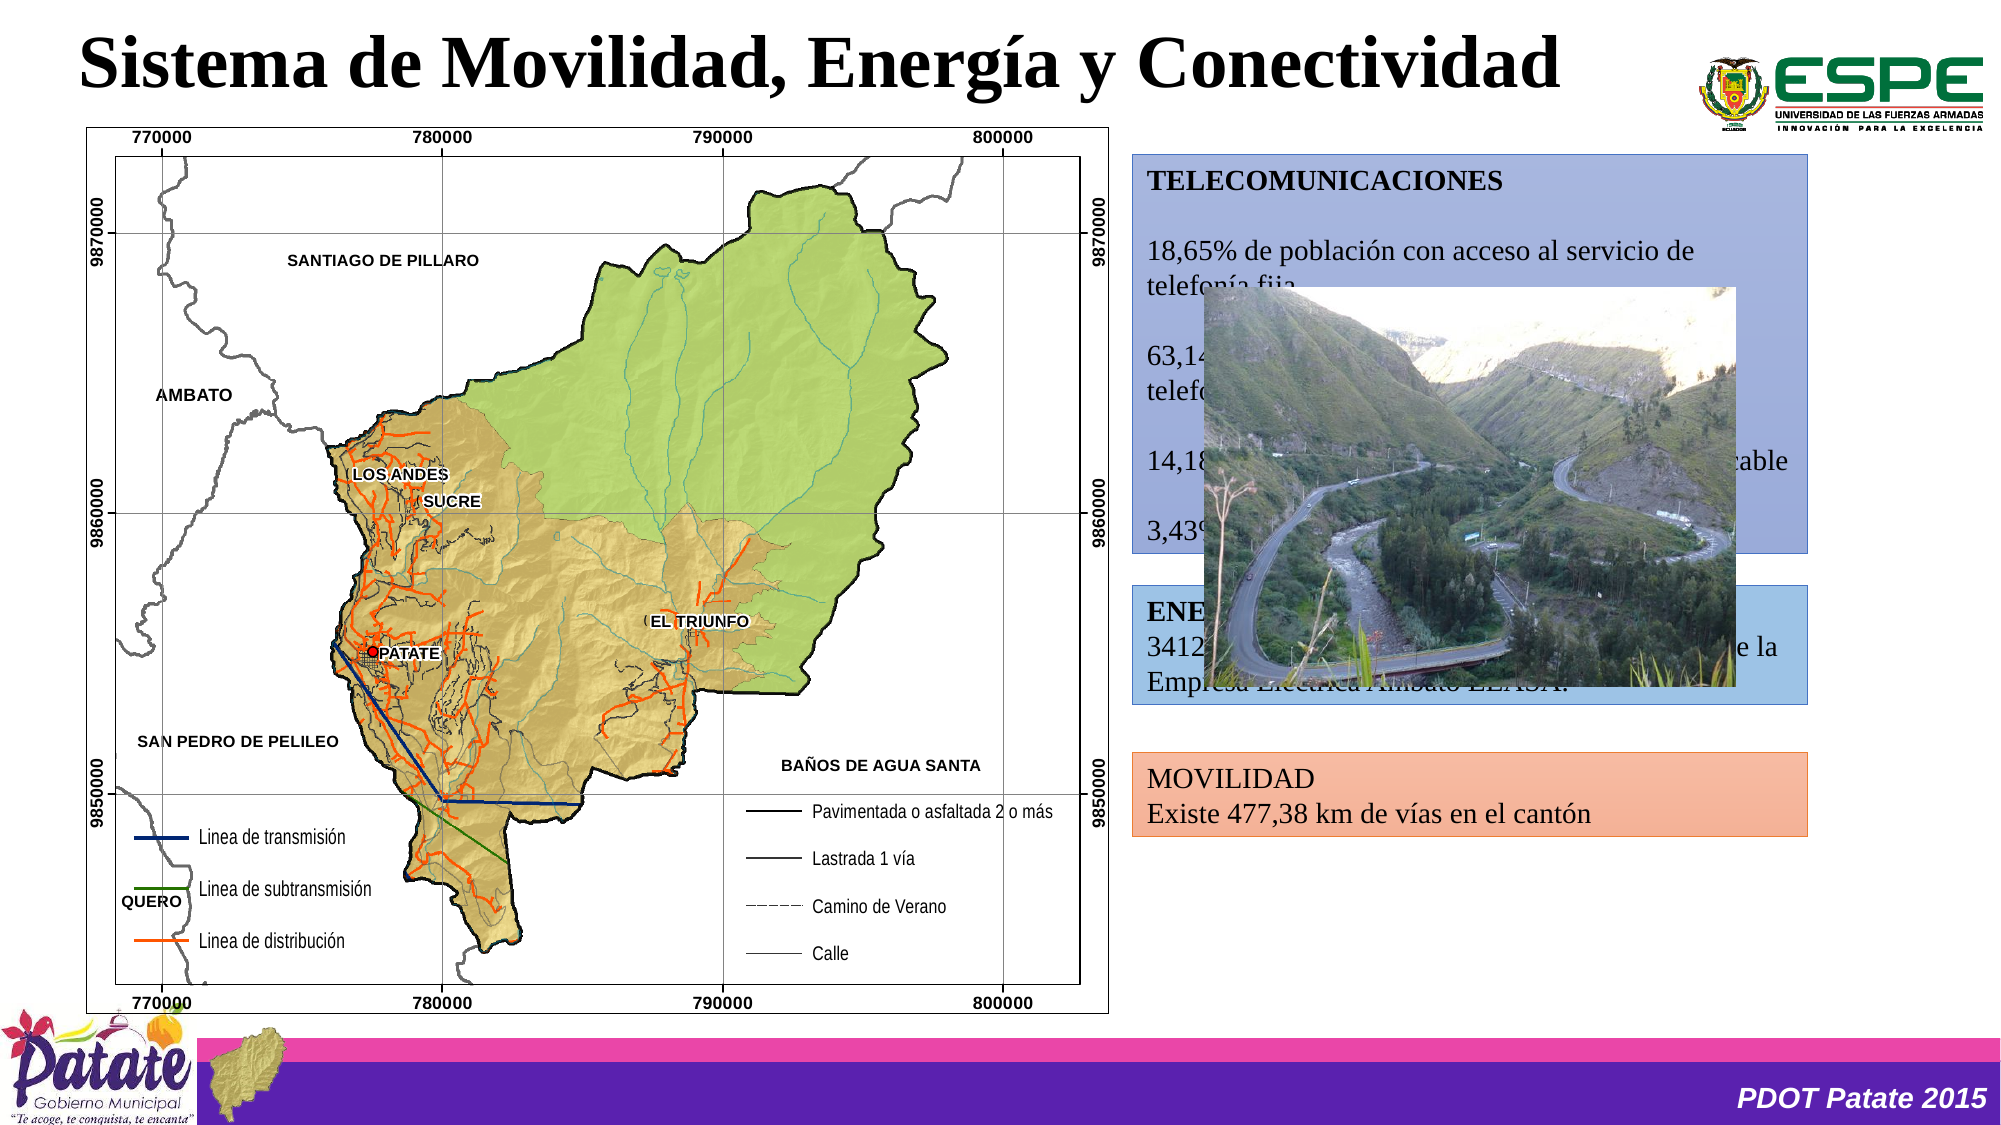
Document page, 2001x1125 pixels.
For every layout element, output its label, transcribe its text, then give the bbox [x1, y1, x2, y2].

text_box MOVILIDAD Existe 477,38 km de vías en el cantón [1132, 752, 1808, 837]
text_box ENERGIA 3412 viviendas poseen luz eléctrica que procede de la Empresa Eléctrica Ambato EEASA. [1132, 585, 1808, 705]
text_box TELECOMUNICACIONES 18,65% de población con acceso al servicio de telefonía fija 63,14% de población con acceso al servicio de telefonía móvil 14,18% de población con acceso a televisión por cable 3,43% de población con acceso a internet [1132, 154, 1808, 554]
picture [1699, 57, 1983, 131]
picture [0, 127, 1110, 1125]
title Sistema de Movilidad, Energía y Conectividad [63, 0, 1764, 128]
picture [1203, 287, 1736, 687]
